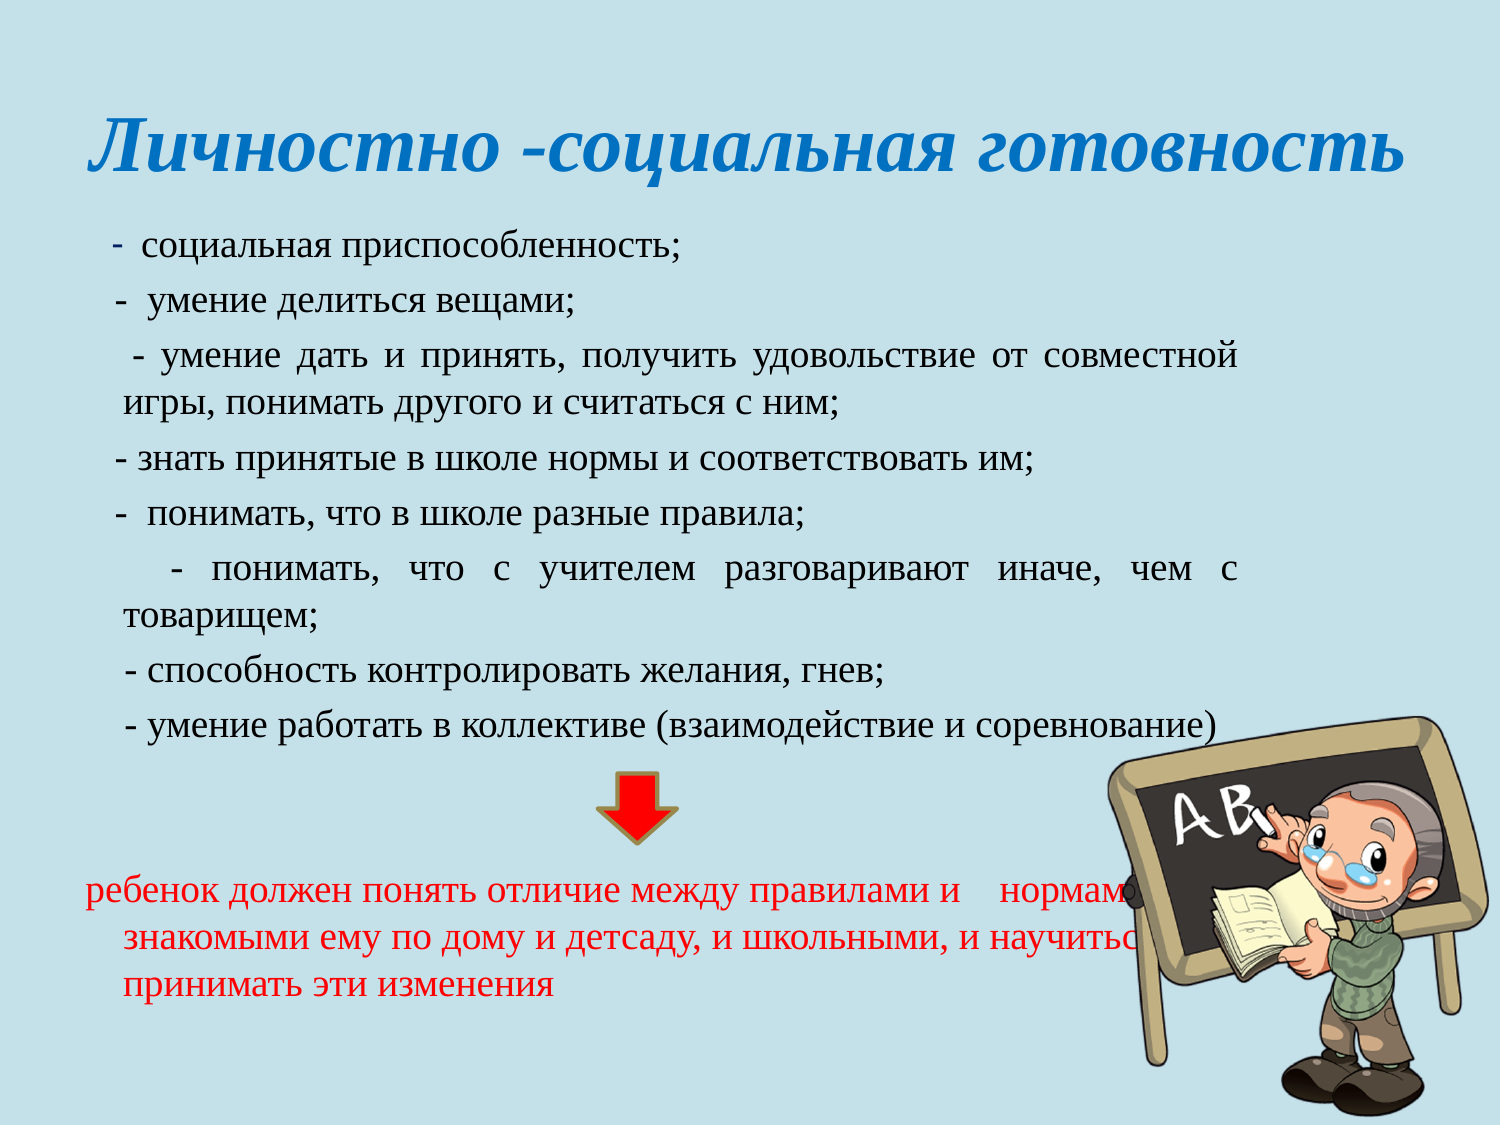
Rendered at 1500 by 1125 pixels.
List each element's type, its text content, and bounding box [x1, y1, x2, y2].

text_box [595, 771, 680, 846]
list - социальная приспособленность; - умение делиться вещами; - умение дать и принять, получить удовольствие от совместной игры, понимать другого и считаться с ним; - знать принятые в школе нормы и соответствовать им; - понимать, что в школе разные правила; - понимать, что с учителем разговаривают иначе, чем с товарищем; - способность контролировать желания, гнев; - умение работать в коллективе (взаимодействие и соревнование) ребенок должен понять отличие между правилами и нормами, знакомыми ему по дому и детсаду, и школьными, и научиться принимать эти изменения [70, 210, 1254, 1055]
title Личностно -социальная готовность [75, 45, 1425, 233]
picture [1099, 702, 1500, 1125]
